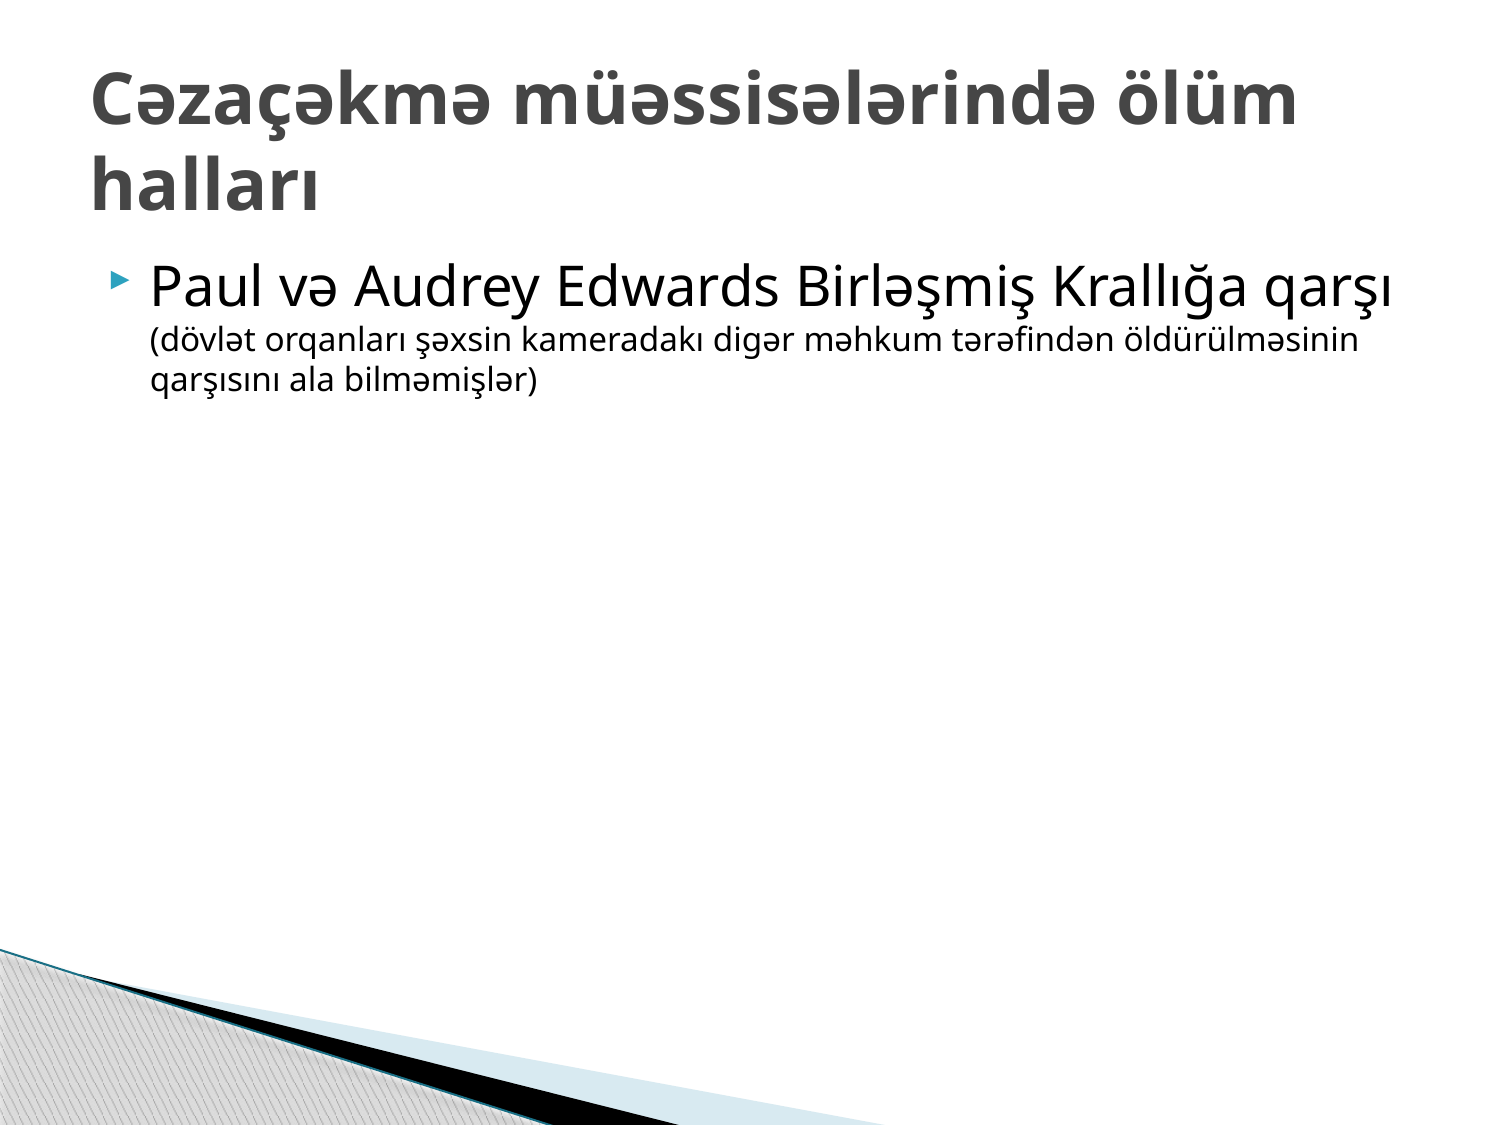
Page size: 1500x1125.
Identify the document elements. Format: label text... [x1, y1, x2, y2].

title Cəzaçəkmə müəssisələrində ölüm halları [75, 45, 1425, 233]
list Paul və Audrey Edwards Birləşmiş Krallığa qarşı (dövlət orqanları şəxsin kameradakı digər məhkum tərəfindən öldürülməsinin qarşısını ala bilməmişlər) [75, 243, 1425, 986]
